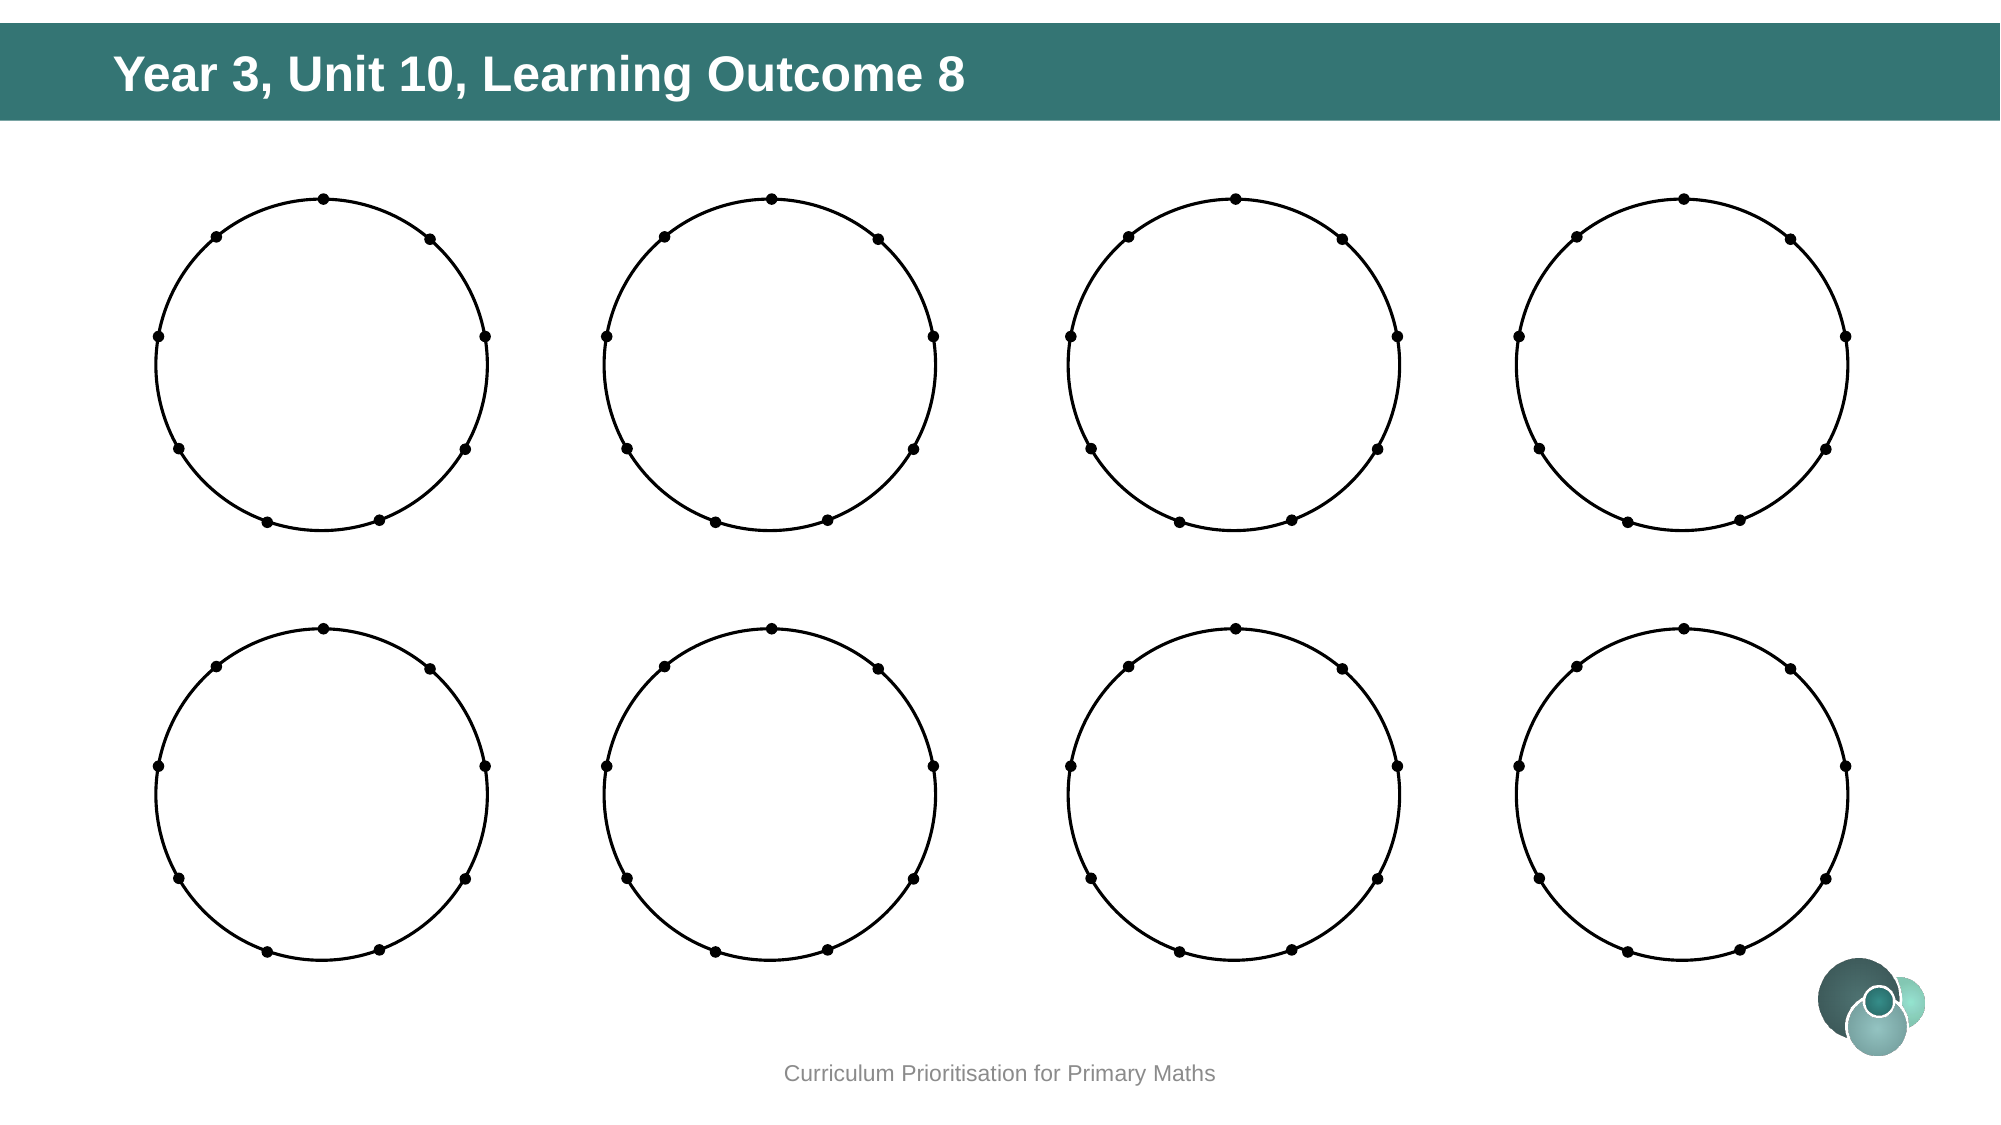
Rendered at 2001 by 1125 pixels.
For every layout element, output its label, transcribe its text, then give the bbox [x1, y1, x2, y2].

footer Curriculum Prioritisation for Primary Maths [0, 1042, 2000, 1103]
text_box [154, 194, 490, 531]
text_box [154, 624, 490, 961]
title Year 3, Unit 10, Learning Outcome 8 [97, 40, 1925, 111]
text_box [1066, 194, 1402, 531]
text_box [1514, 624, 1850, 961]
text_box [1514, 194, 1850, 531]
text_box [602, 194, 938, 531]
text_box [602, 624, 938, 961]
picture [1818, 958, 1925, 1042]
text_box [1066, 624, 1402, 961]
